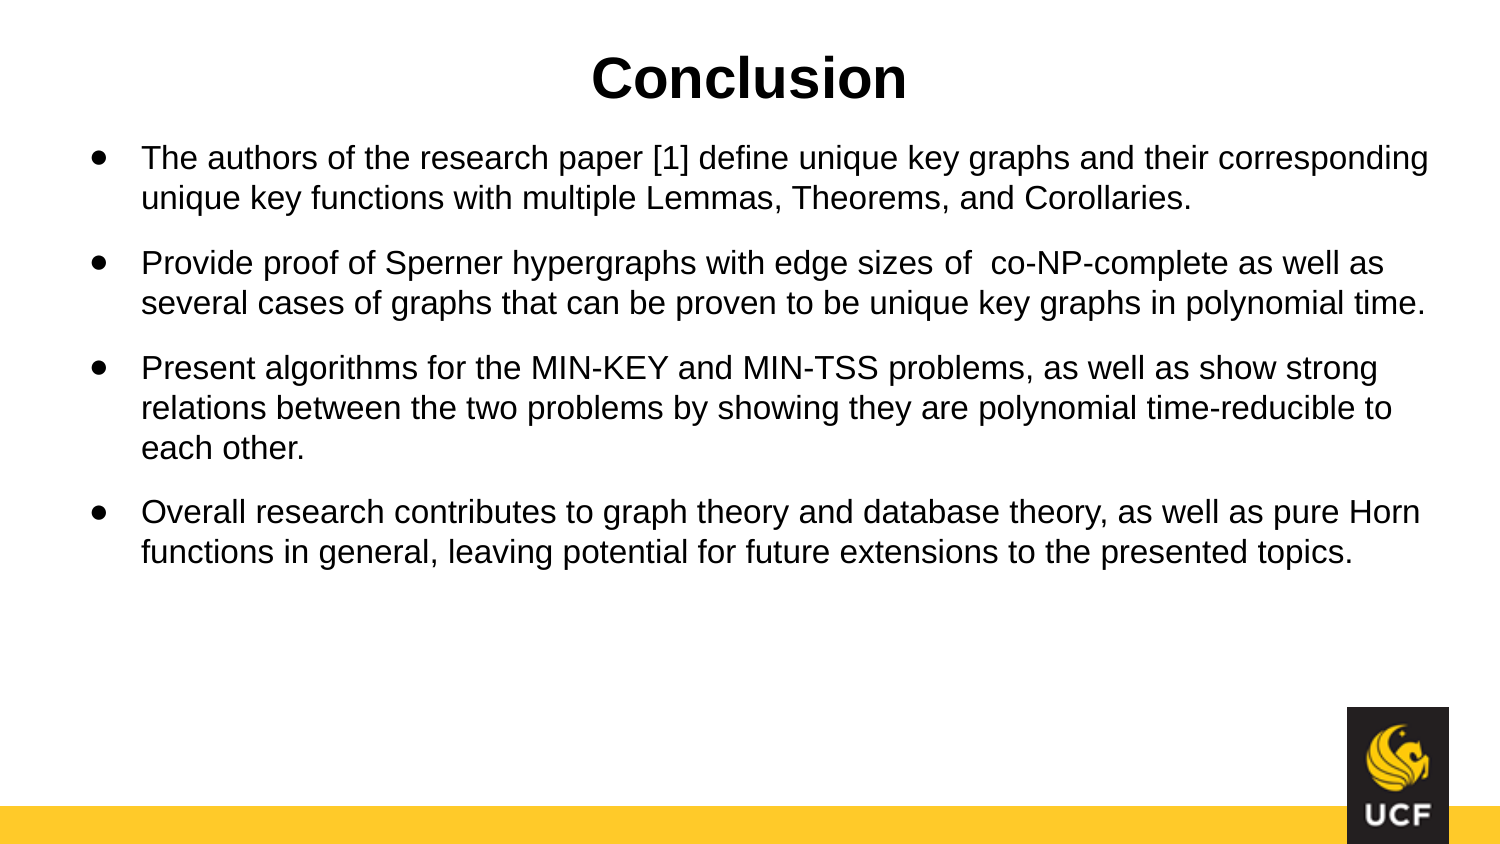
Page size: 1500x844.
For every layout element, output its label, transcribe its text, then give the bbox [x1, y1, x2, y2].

picture [0, 706, 1500, 844]
title Conclusion [51, 25, 1449, 120]
